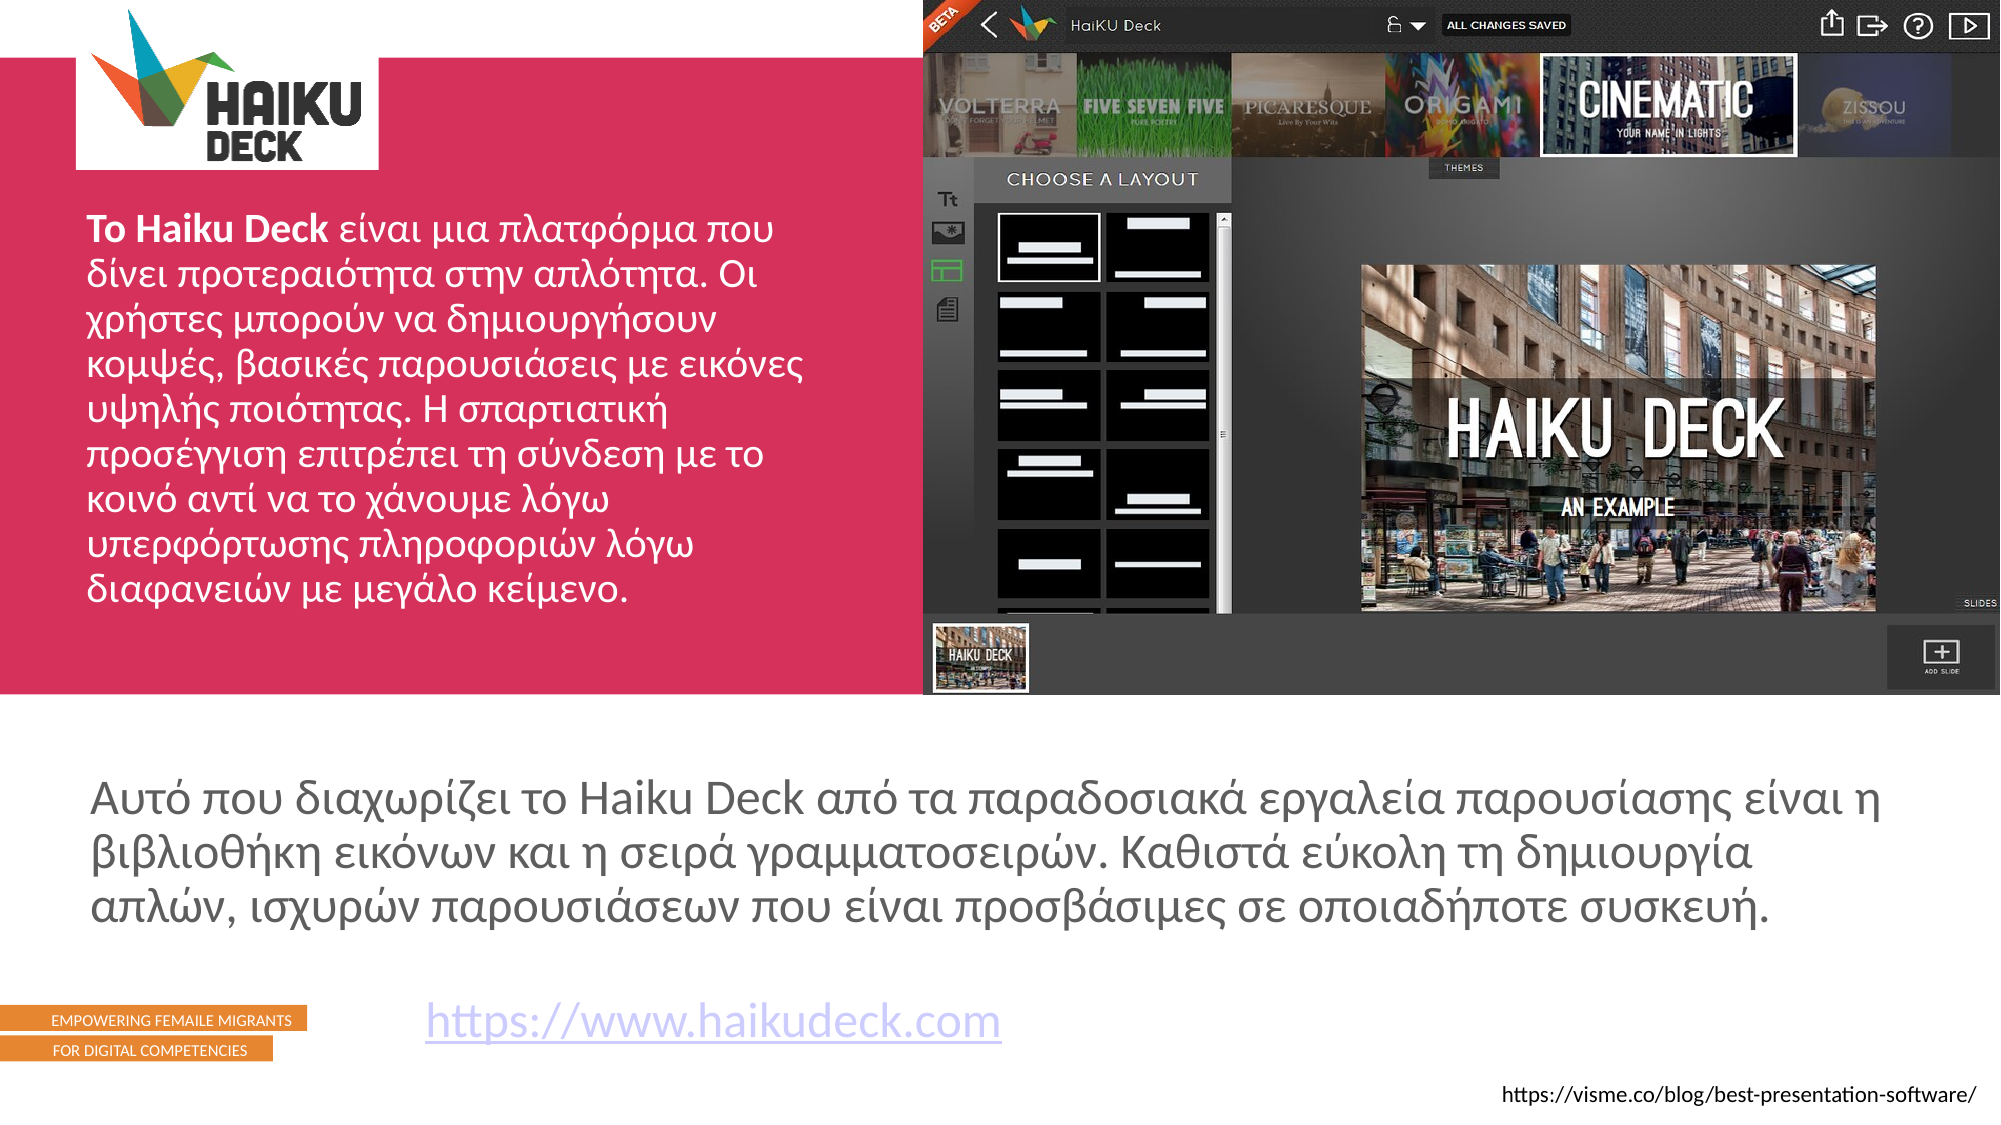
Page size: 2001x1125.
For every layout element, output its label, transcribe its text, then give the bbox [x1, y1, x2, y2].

text_box https://www.haikudeck.com [410, 979, 1645, 1055]
text_box Αυτό που διαχωρίζει το Haiku Deck από τα παραδοσιακά εργαλεία παρουσίασης είναι η βιβλιοθήκη εικόνων και η σειρά γραμματοσειρών. Καθιστά εύκολη τη δημιουργία απλών, ισχυρών παρουσιάσεων που είναι προσβάσιμες σε οποιαδήποτε συσκευή. [75, 764, 1907, 1009]
text_box [75, 0, 379, 170]
text_box https://visme.co/blog/best-presentation-software/ [1487, 1072, 2001, 1115]
picture [923, 0, 2000, 695]
picture [90, 8, 362, 162]
text_box Το Haiku Deck είναι μια πλατφόρμα που δίνει προτεραιότητα στην απλότητα. Οι χρήστες μπορούν να δημιουργήσουν κομψές, βασικές παρουσιάσεις με εικόνες υψηλής ποιότητας. Η σπαρτιατική προσέγγιση επιτρέπει τη σύνδεση με το κοινό αντί να το χάνουμε λόγω υπερφόρτωσης πληροφοριών λόγω διαφανειών με μεγάλο κείμενο. [71, 199, 852, 741]
